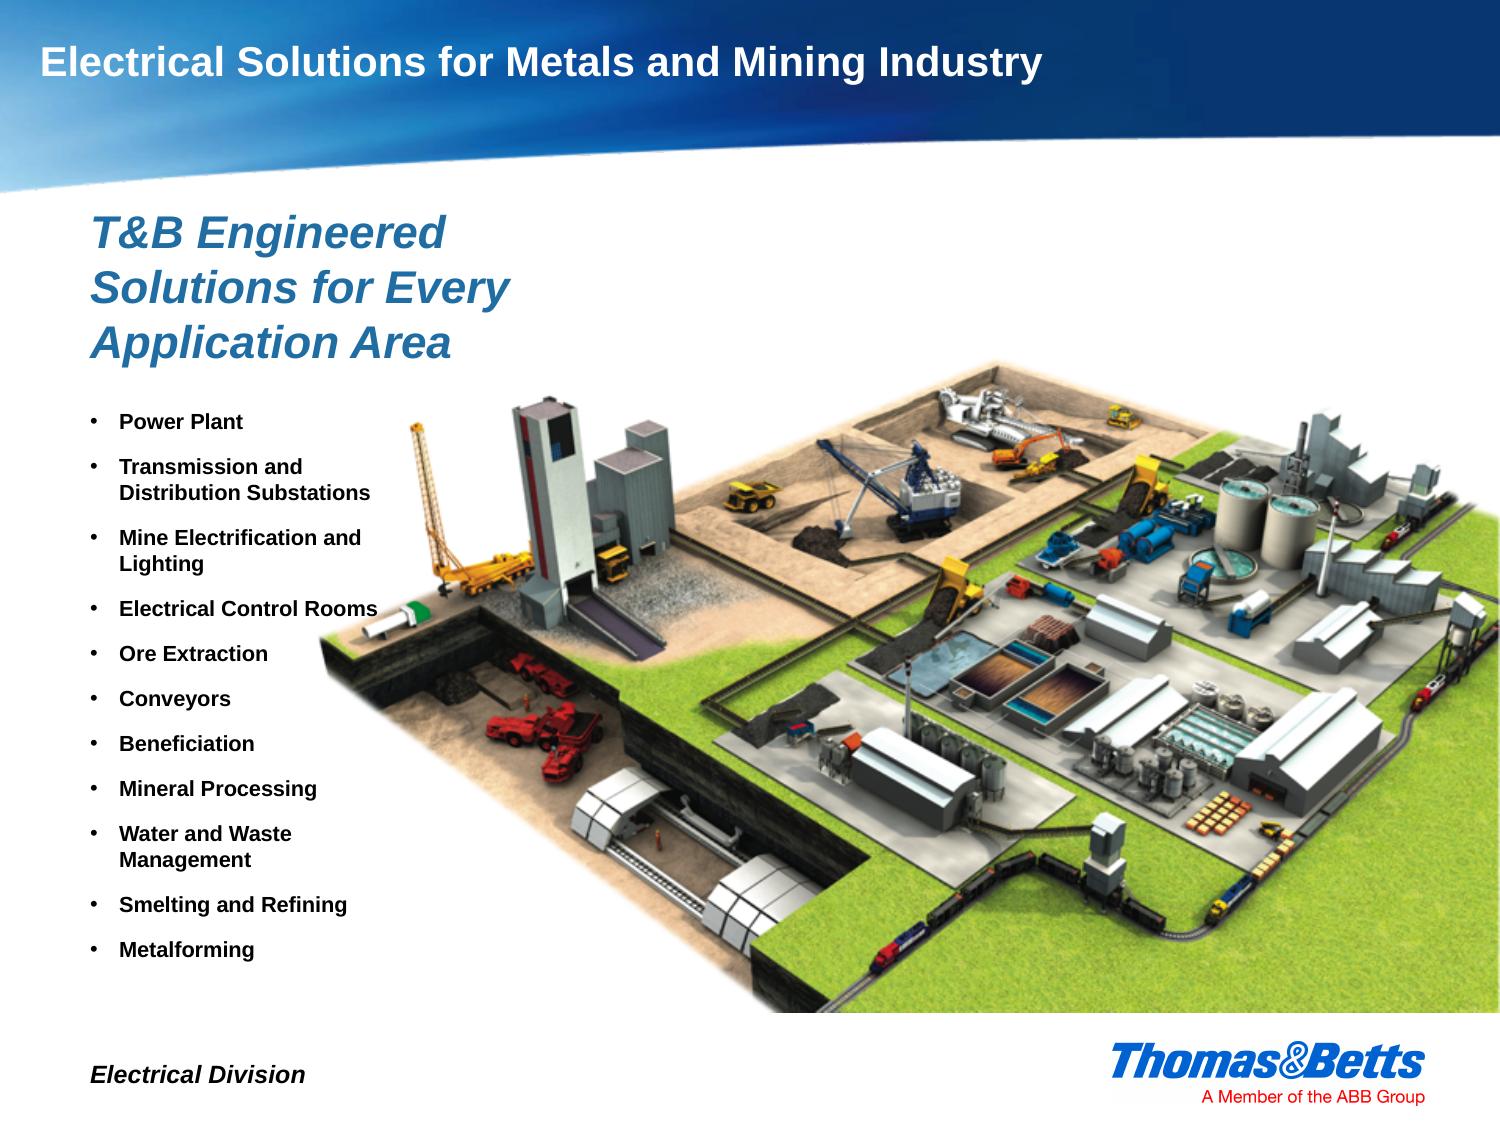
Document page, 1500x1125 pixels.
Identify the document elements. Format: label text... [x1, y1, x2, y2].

picture [0, 0, 1500, 209]
list Power Plant Transmission and Distribution Substations Mine Electrification and Lighting Electrical Control Rooms Ore Extraction Conveyors Beneficiation Mineral Processing Water and Waste Management Smelting and Refining Metalforming [75, 399, 425, 1025]
picture [1112, 1041, 1425, 1106]
picture [287, 326, 1500, 1014]
title T&B Engineered Solutions for Every Application Area [75, 200, 550, 375]
